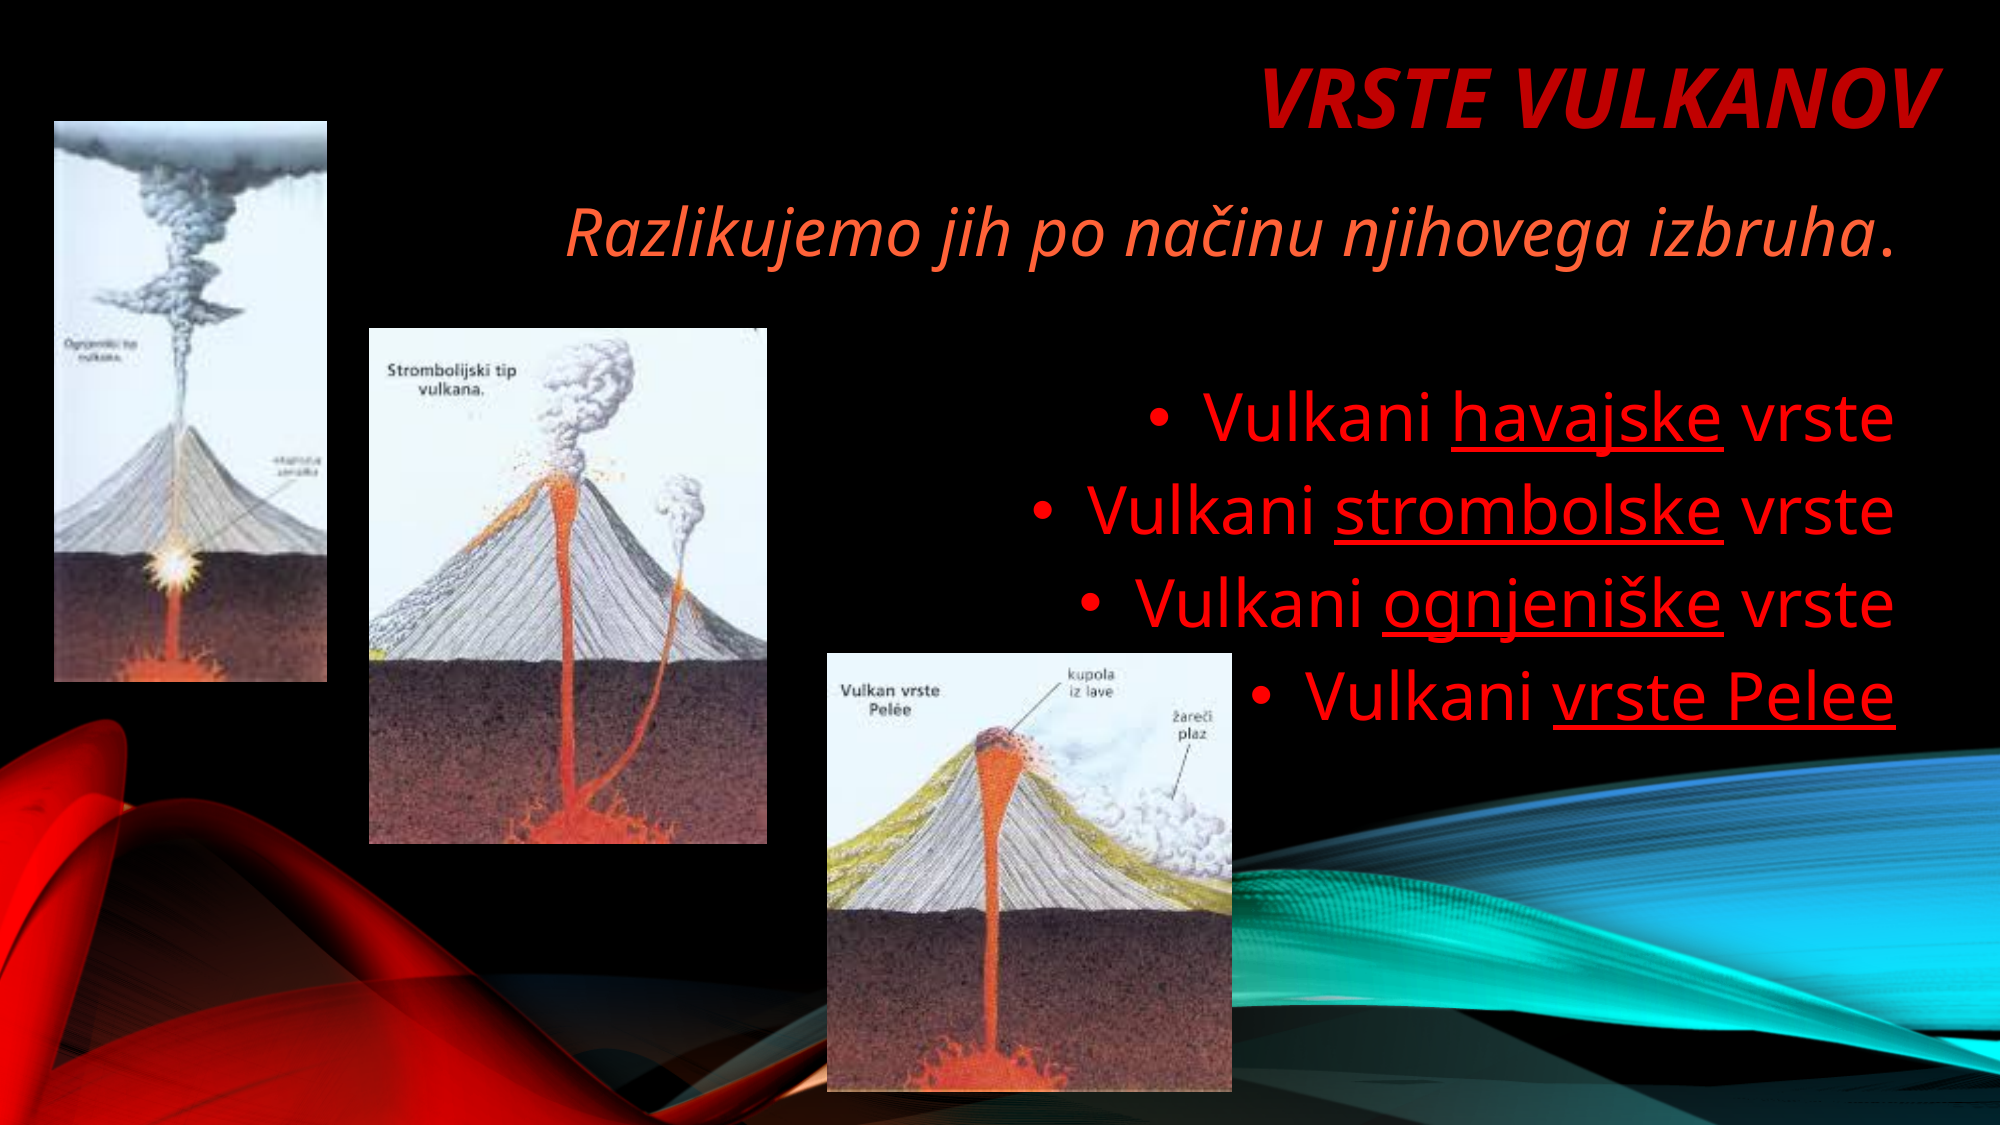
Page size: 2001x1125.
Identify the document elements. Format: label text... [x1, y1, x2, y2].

picture [369, 328, 767, 844]
picture [53, 121, 327, 683]
picture [0, 653, 2000, 1125]
list Razlikujemo jih po načinu njihovega izbruha. Vulkani havajske vrste Vulkani strombolske vrste Vulkani ognjeniške vrste Vulkani vrste Pelee [190, 191, 1912, 878]
title Vrste vulkanov [176, 0, 1952, 154]
